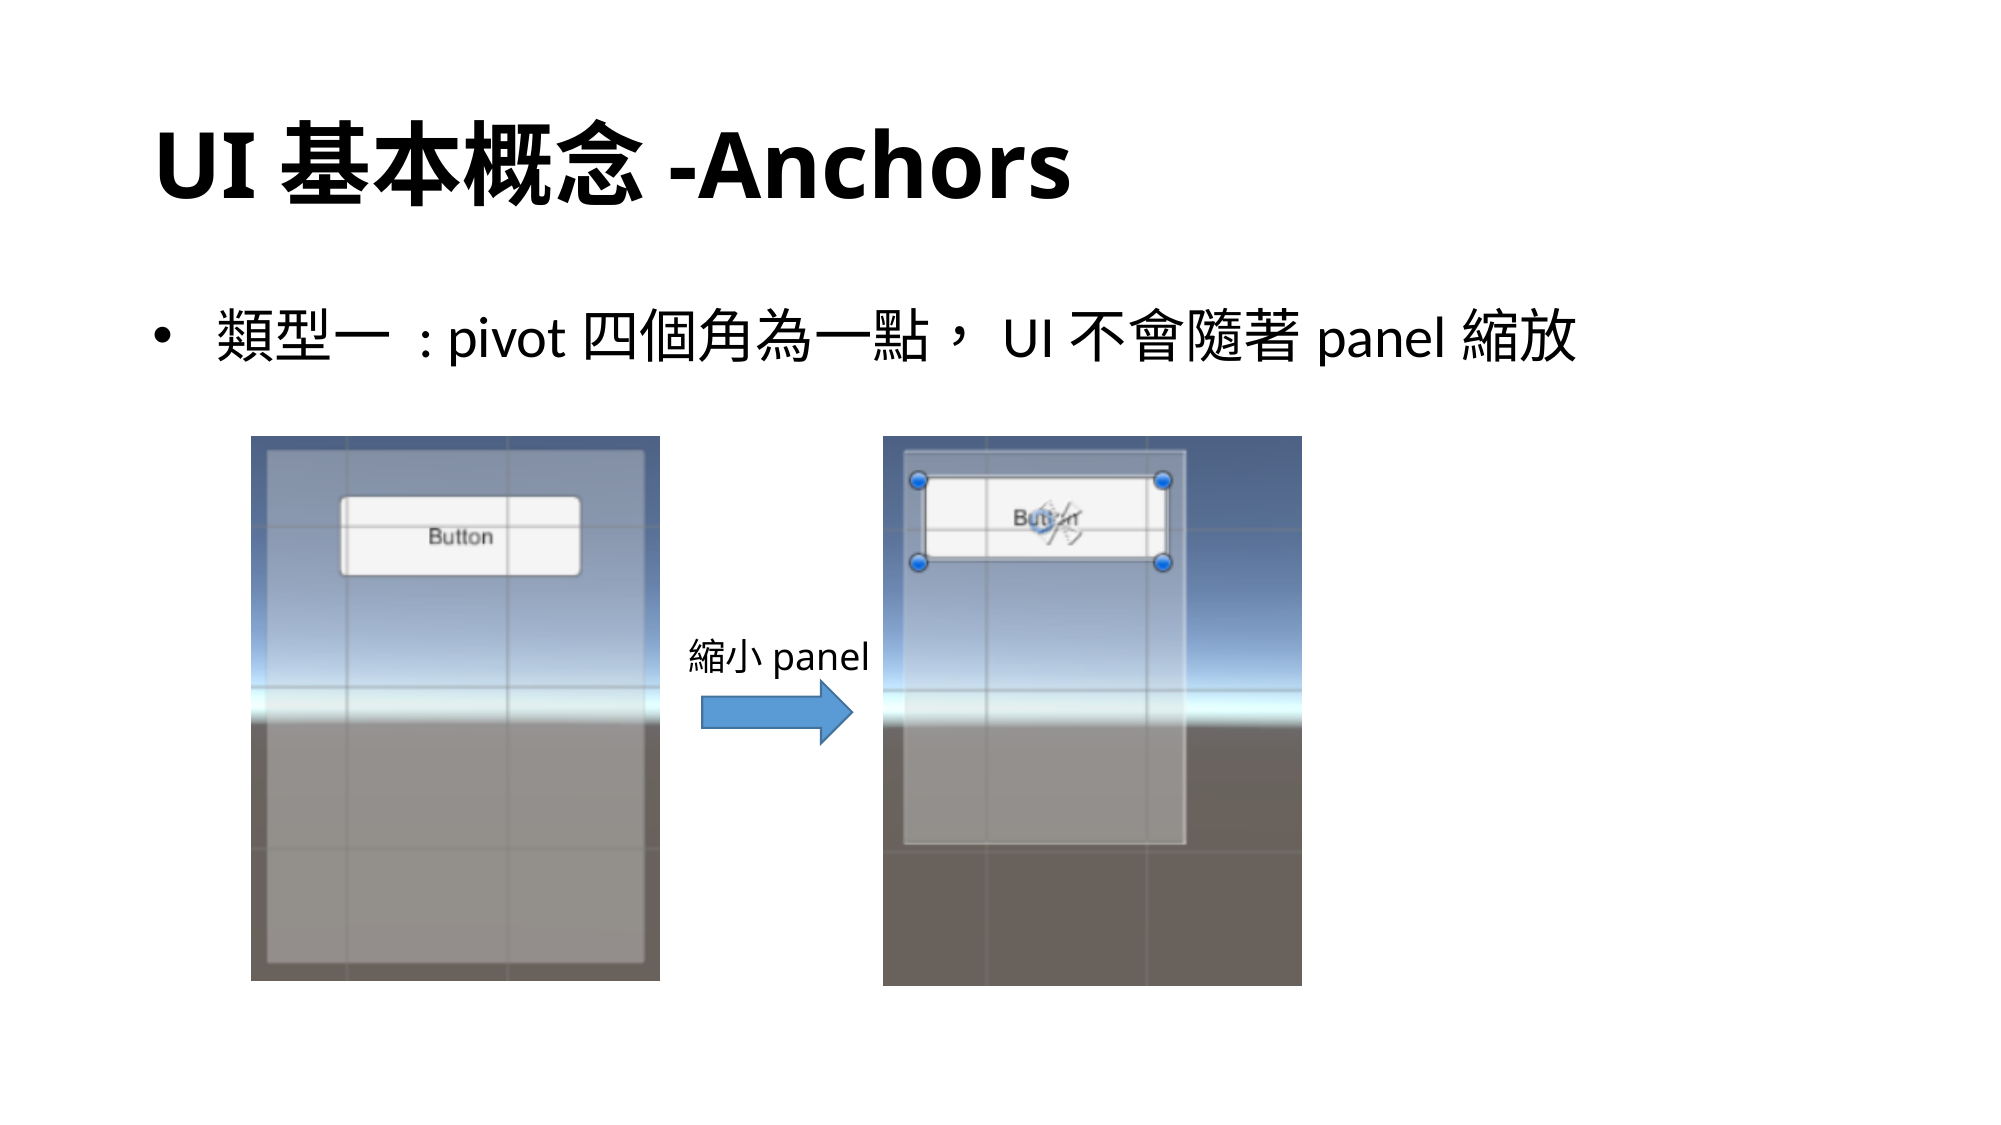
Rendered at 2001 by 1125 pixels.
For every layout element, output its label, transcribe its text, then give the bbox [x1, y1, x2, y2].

text_box 縮小panel [673, 626, 883, 686]
title UI基本概念-Anchors [137, 59, 1863, 278]
picture [251, 436, 660, 981]
picture [883, 436, 1302, 986]
list 類型一 : pivot四個角為一點，UI不會隨著panel縮放 [137, 299, 1863, 1014]
text_box [701, 686, 854, 746]
